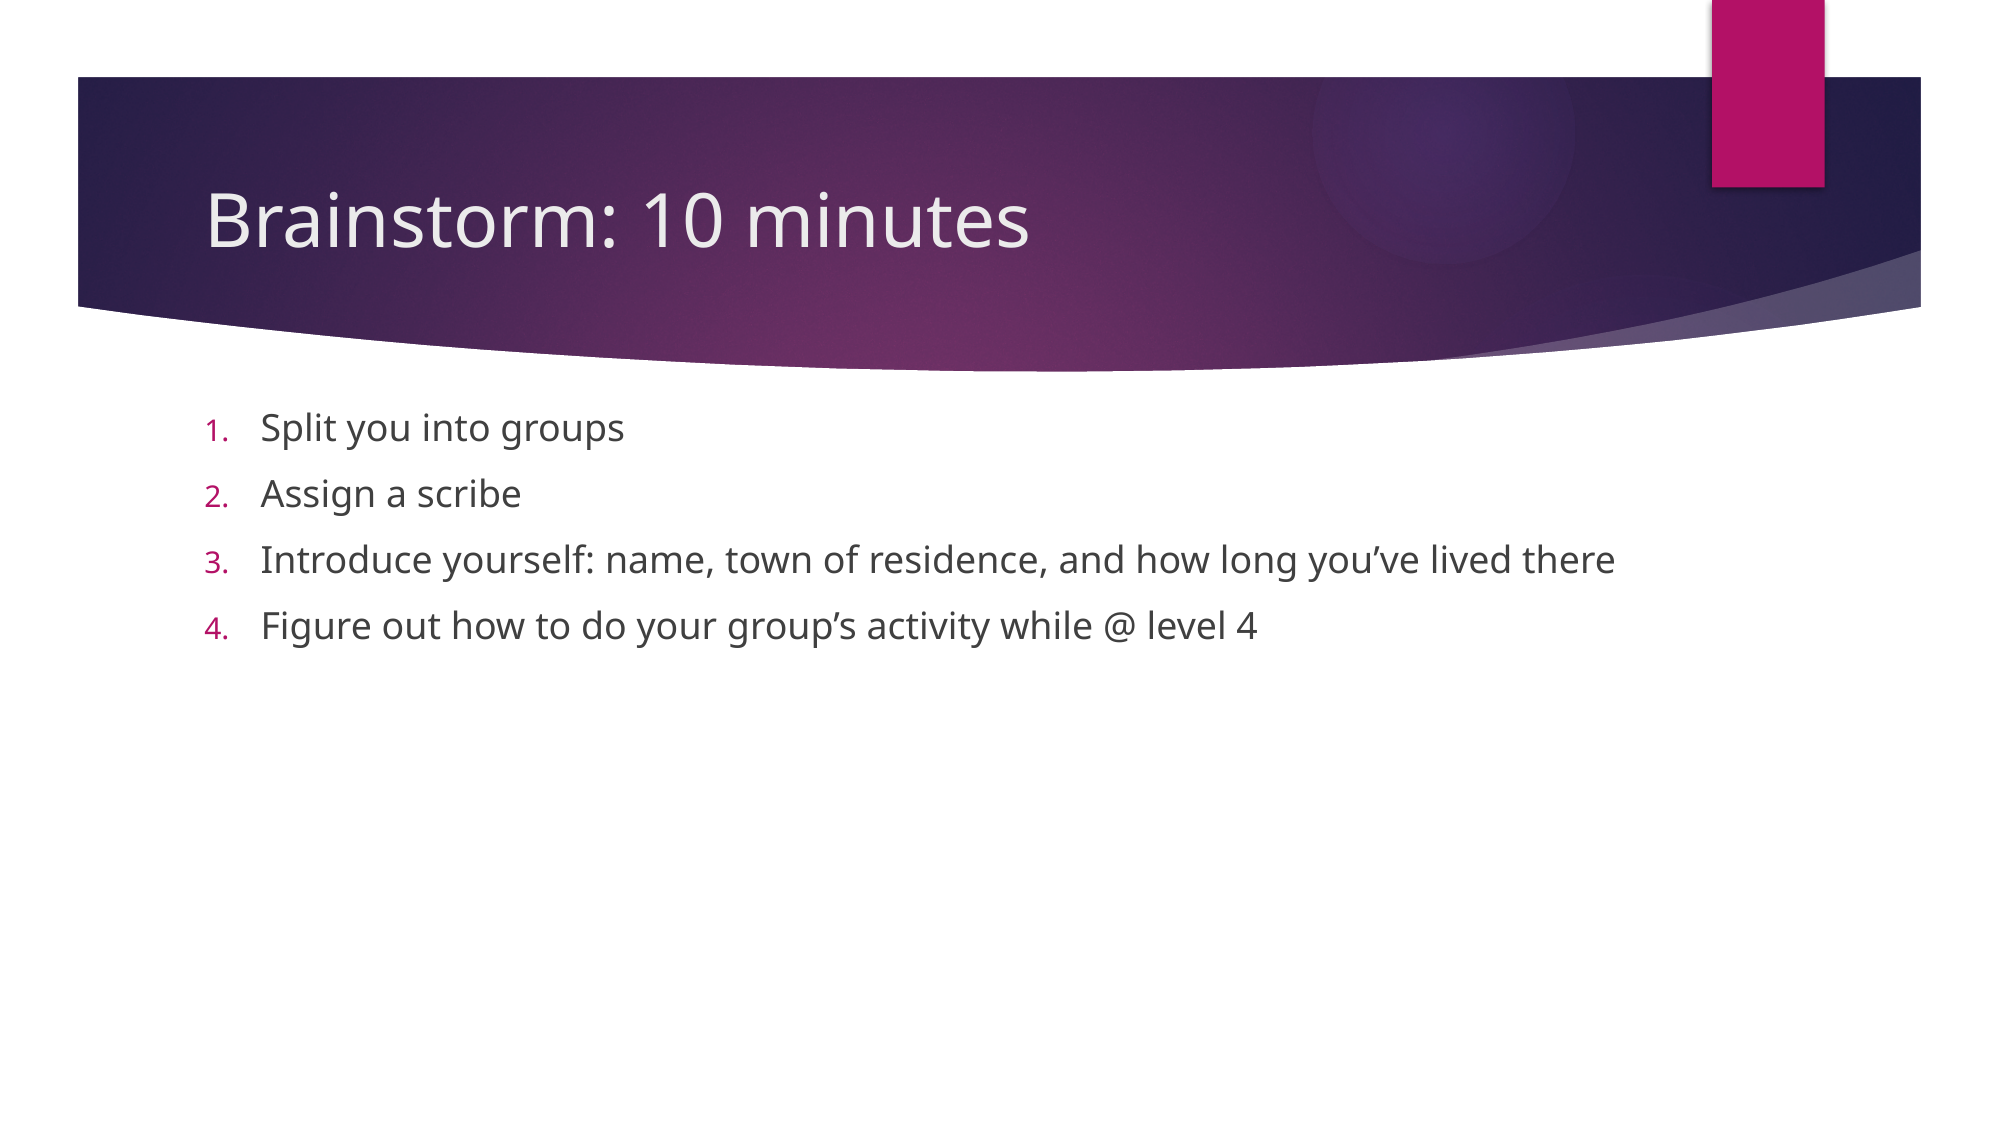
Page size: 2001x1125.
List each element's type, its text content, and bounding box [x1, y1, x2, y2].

list Split you into groups Assign a scribe Introduce yourself: name, town of residence, and how long you’ve lived there Figure out how to do your group’s activity while @ level 4 [189, 396, 1790, 988]
title Brainstorm: 10 minutes [189, 159, 1627, 276]
